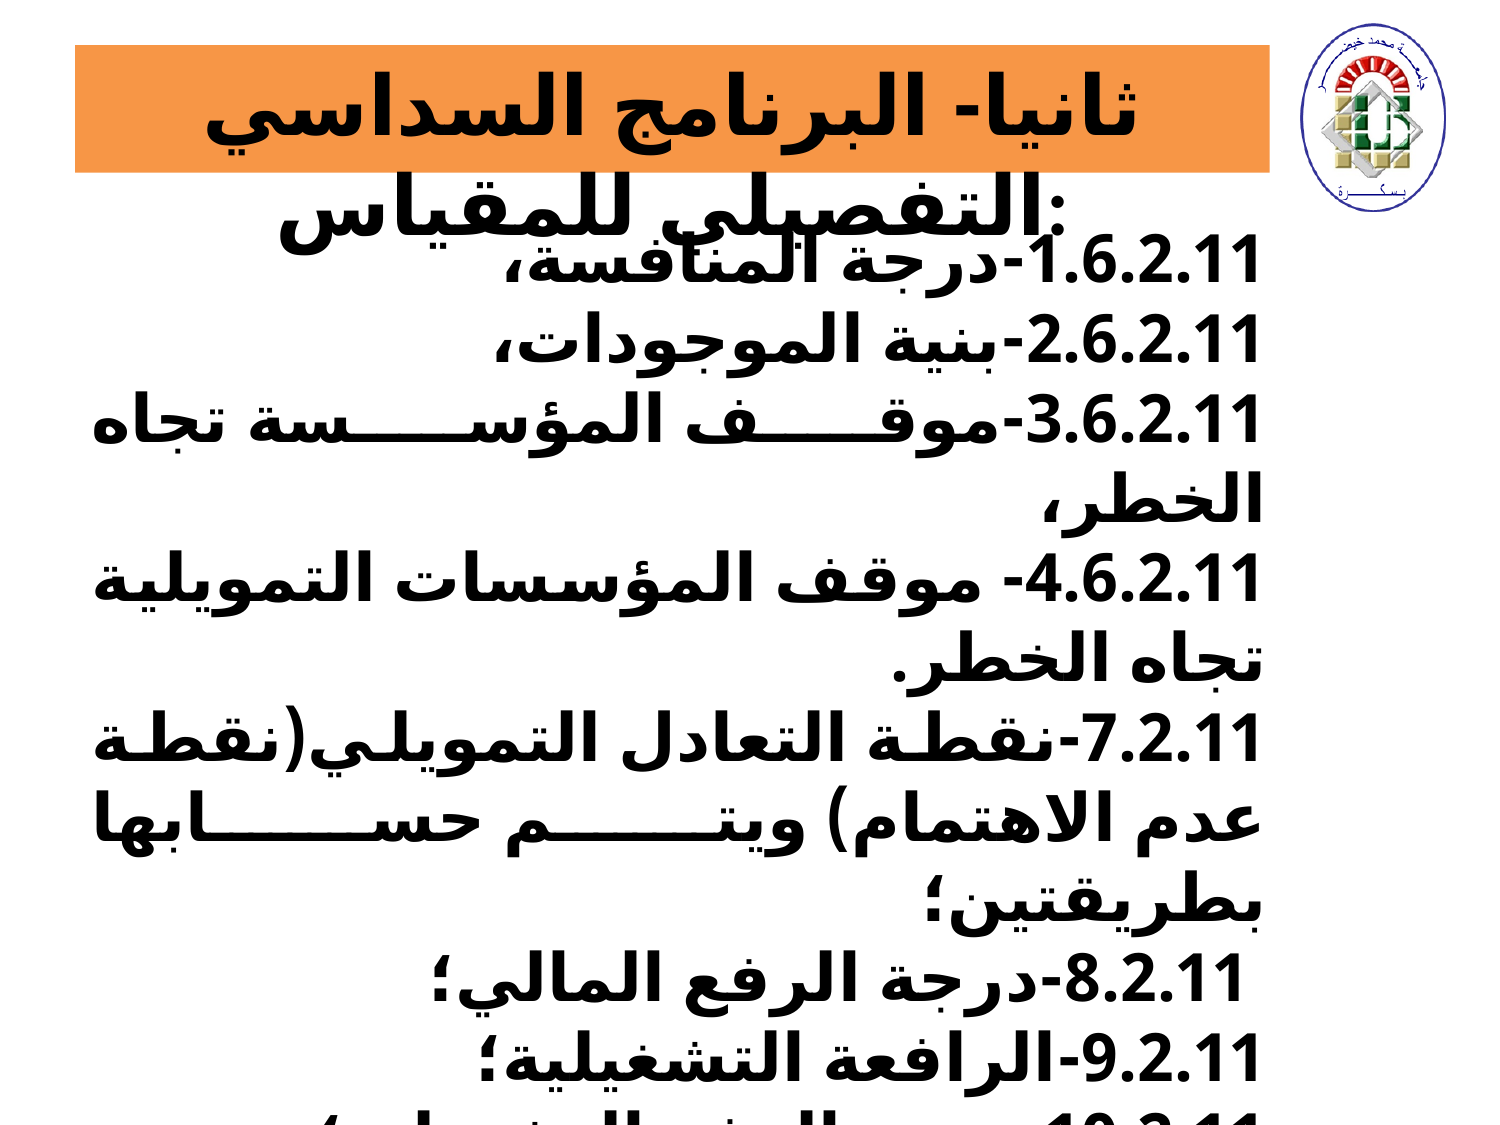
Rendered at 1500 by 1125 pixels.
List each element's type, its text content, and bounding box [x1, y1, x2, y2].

text_box 1.6.2.11-درجة المنافسة، 2.6.2.11-بنية الموجودات، 3.6.2.11-موقف المؤسسة تجاه الخطر، 4.6.2.11- موقف المؤسسات التمويلية تجاه الخطر. 7.2.11-نقطة التعادل التمويلي(نقطة عدم الاهتمام) ويتم حسابها بطريقتين؛ 8.2.11-درجة الرفع المالي؛ 9.2.11-الرافعة التشغيلية؛ 10.2.11-درجة الرفع التشغيلي؛ 11.2.11-الرافعة المشتركة، درجة الرفع المشترك. [76, 208, 1282, 1125]
text_box ثانيا- البرنامج السداسي التفصيلي للمقياس: [75, 45, 1270, 173]
picture [1300, 23, 1446, 213]
